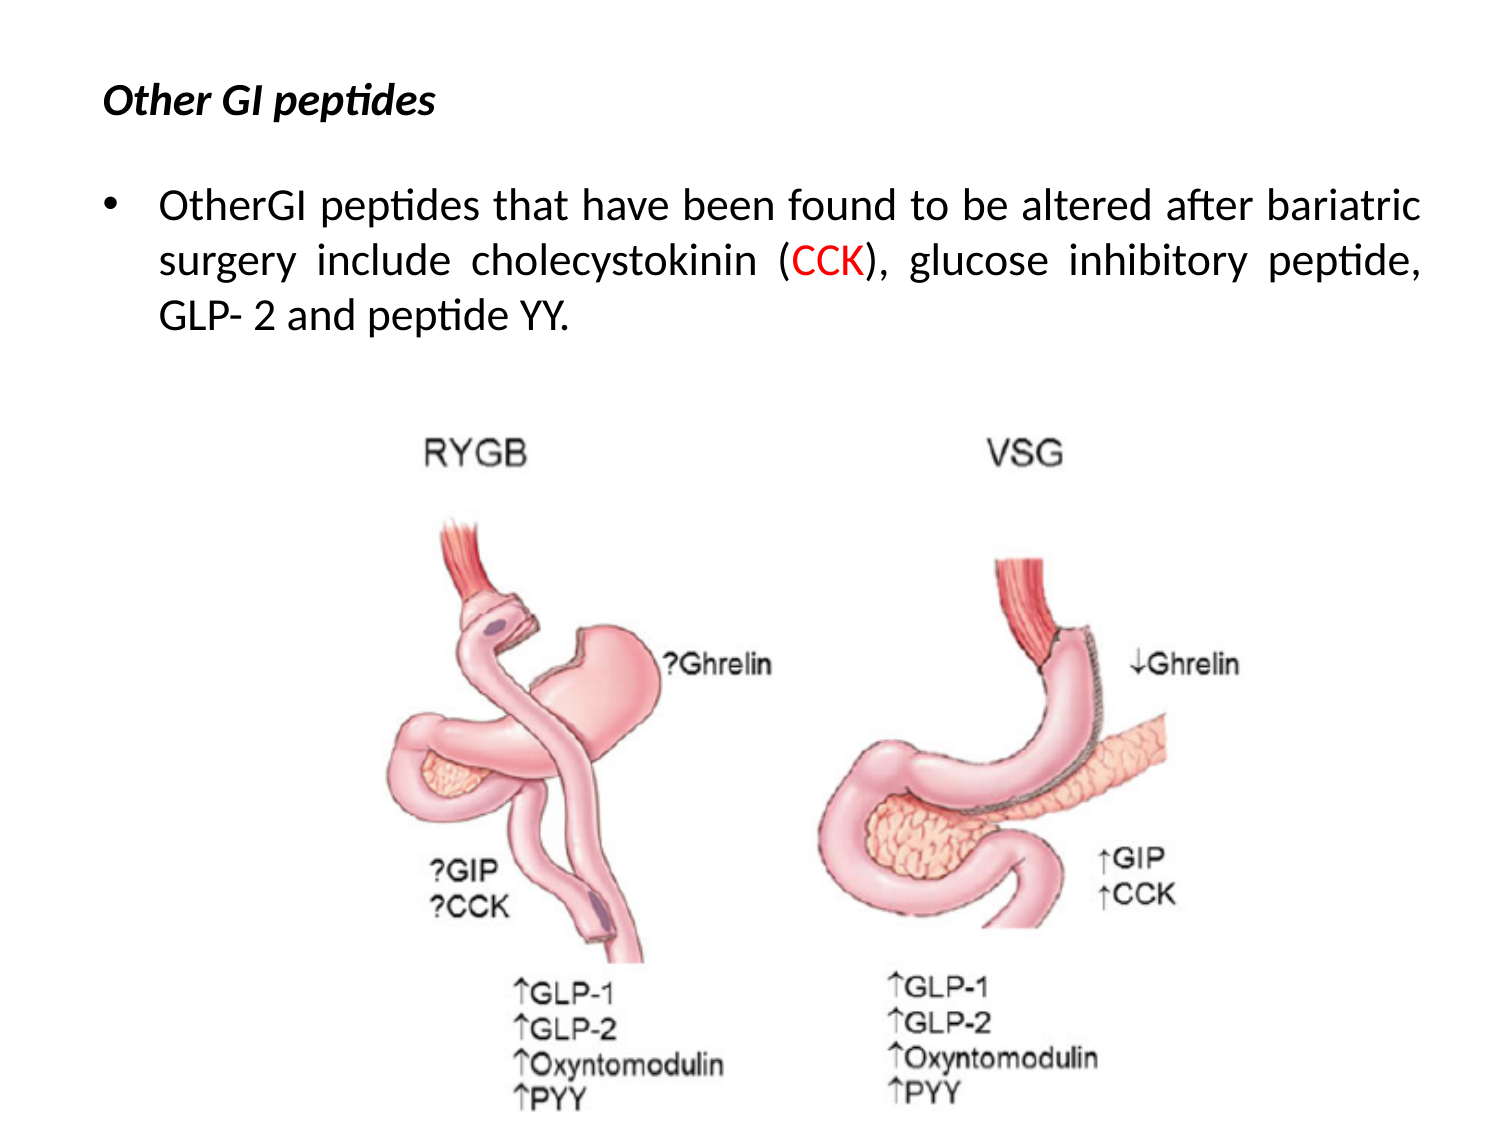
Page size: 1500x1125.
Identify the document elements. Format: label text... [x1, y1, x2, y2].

list Other GI peptides OtherGI peptides that have been found to be altered after bariatric surgery include cholecystokinin (CCK), glucose inhibitory peptide, GLP- 2 and peptide YY. [87, 62, 1438, 363]
picture [330, 399, 1263, 1125]
